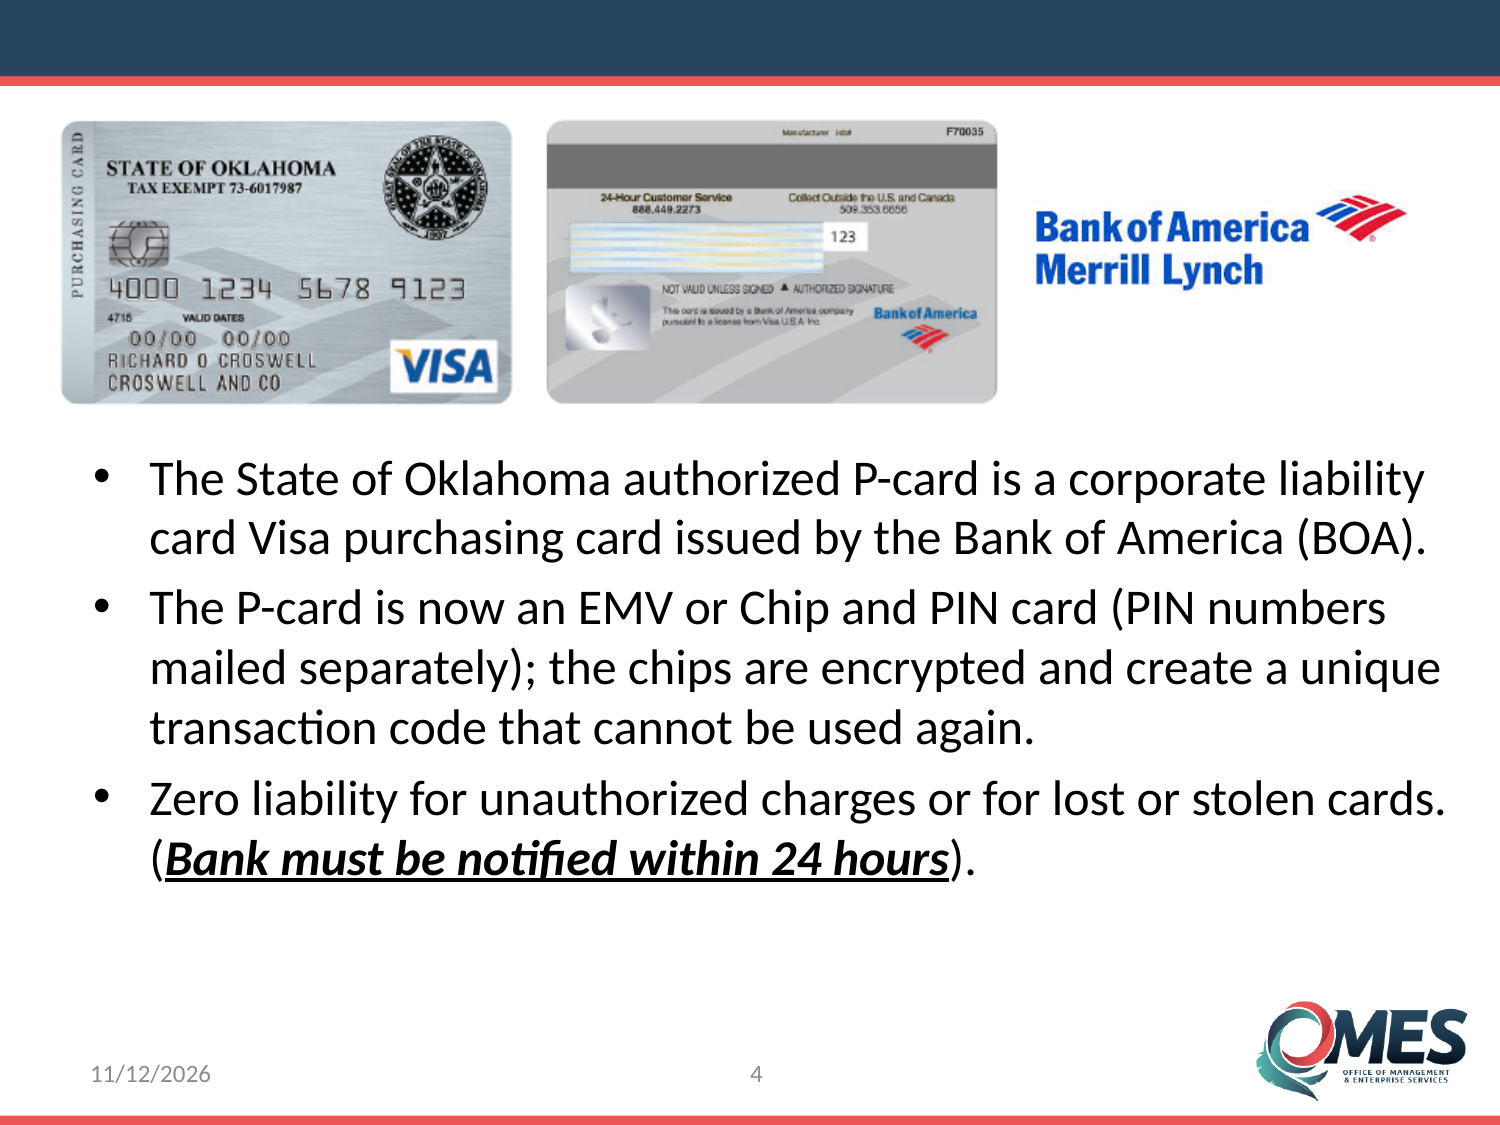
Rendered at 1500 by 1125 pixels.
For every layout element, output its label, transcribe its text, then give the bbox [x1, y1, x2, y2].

text_box 4 [675, 1042, 839, 1103]
list The State of Oklahoma authorized P-card is a corporate liability card Visa purchasing card issued by the Bank of America (BOA). The P-card is now an EMV or Chip and PIN card (PIN numbers mailed separately); the chips are encrypted and create a unique transaction code that cannot be used again. Zero liability for unauthorized charges or for lost or stolen cards. (Bank must be notified within 24 hours). [78, 437, 1479, 988]
picture [0, 0, 1500, 1125]
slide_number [75, 1042, 425, 1103]
